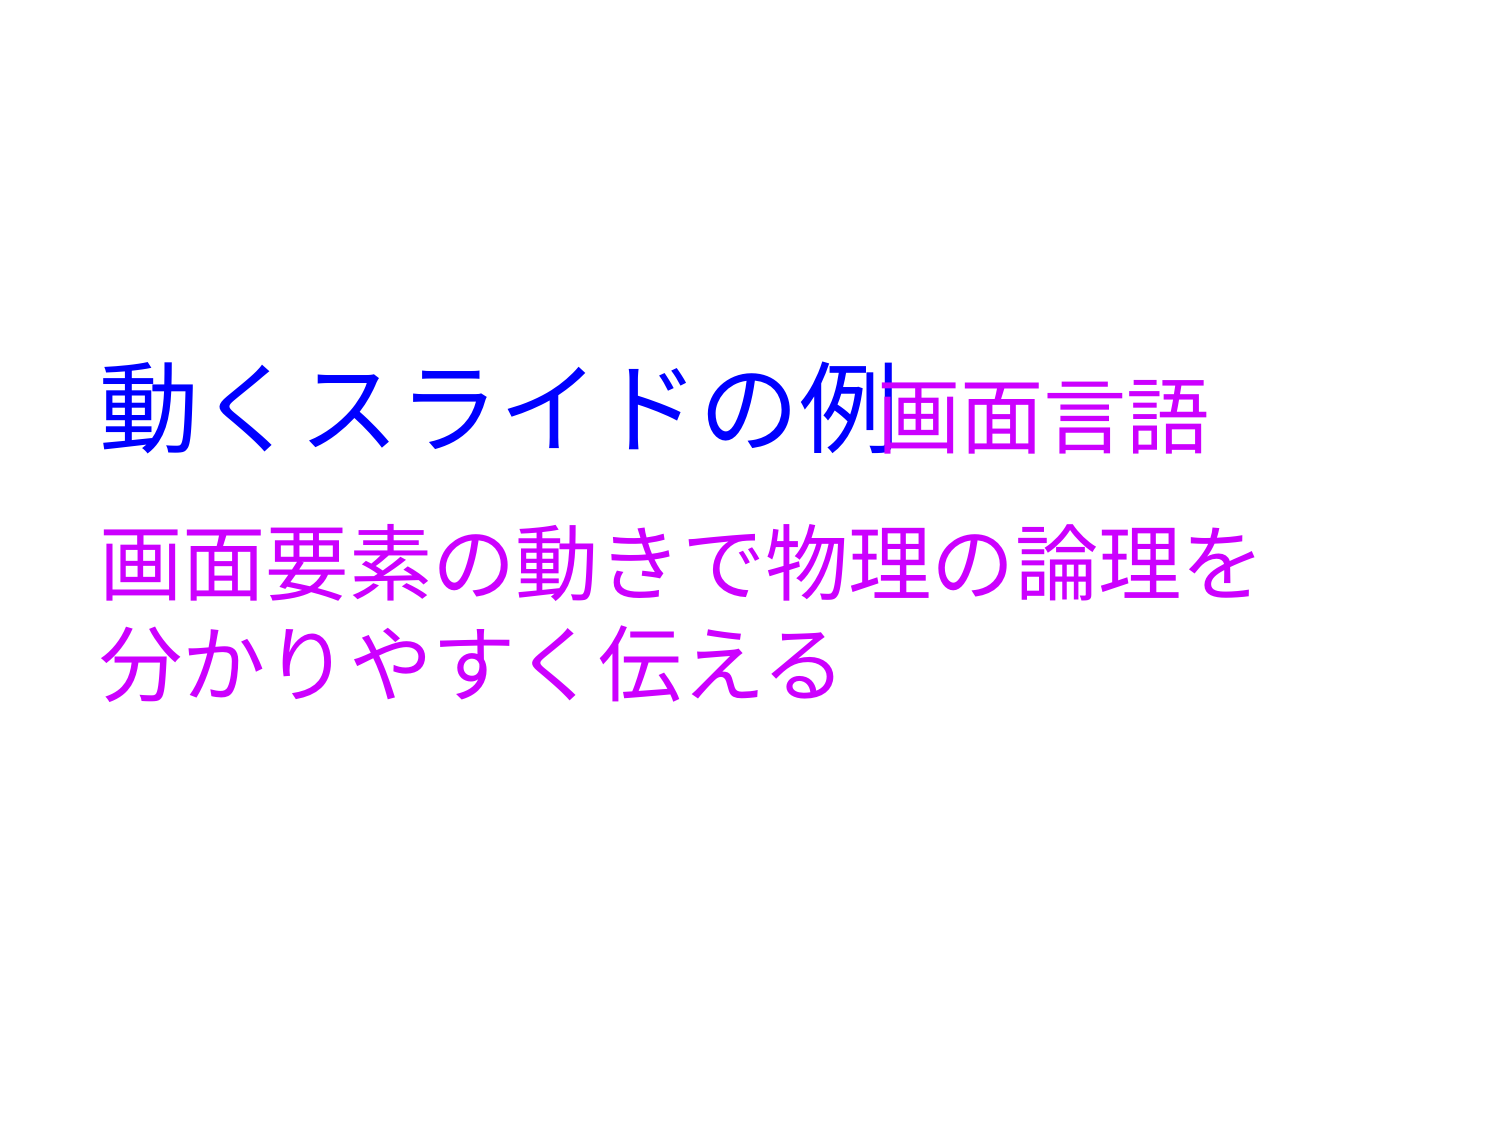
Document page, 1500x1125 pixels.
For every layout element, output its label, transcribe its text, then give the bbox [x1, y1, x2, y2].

text_box 動くスライドの例 [84, 337, 1425, 473]
text_box 画面要素の動きで物理の論理を 分かりやすく伝える [84, 504, 1500, 720]
text_box 画面言語 [862, 357, 1283, 472]
